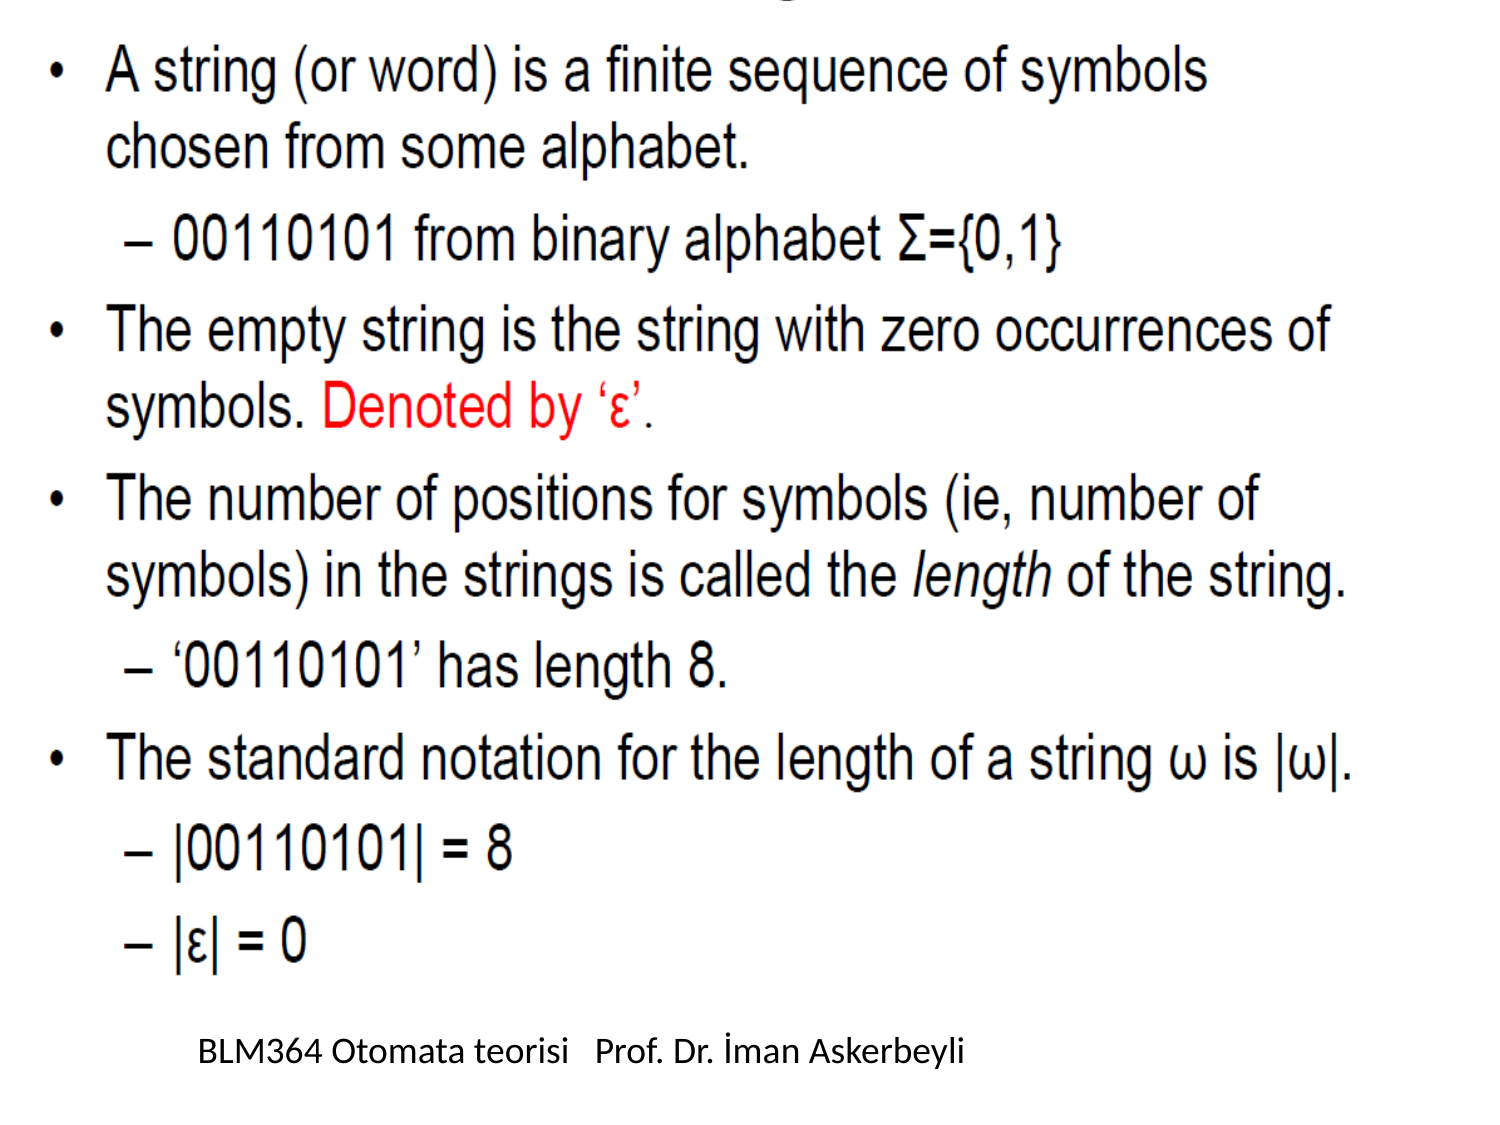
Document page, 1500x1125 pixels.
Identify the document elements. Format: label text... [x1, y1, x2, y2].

picture [0, 0, 1365, 991]
text_box BLM364 Otomata teorisi Prof. Dr. İman Askerbeyli [182, 1018, 1211, 1079]
